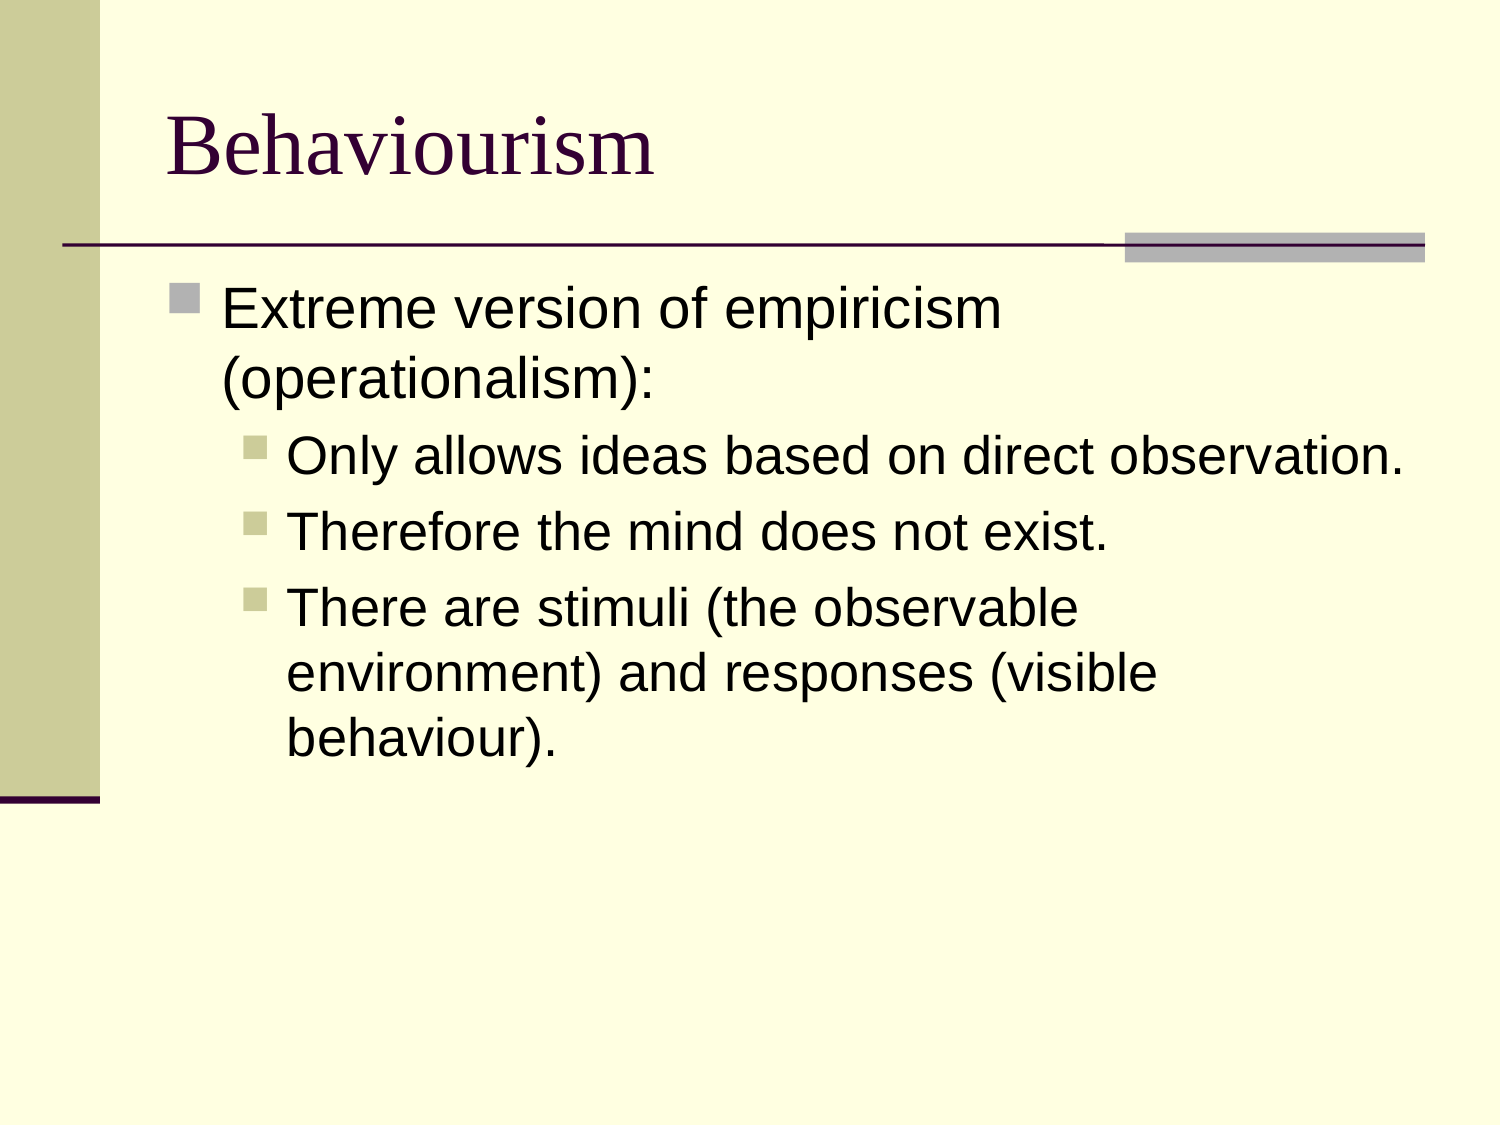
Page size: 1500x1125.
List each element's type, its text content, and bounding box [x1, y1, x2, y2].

title Behaviourism [149, 45, 1426, 234]
list Extreme version of empiricism (operationalism): Only allows ideas based on direct observation. Therefore the mind does not exist. There are stimuli (the observable environment) and responses (visible behaviour). [149, 262, 1426, 1006]
